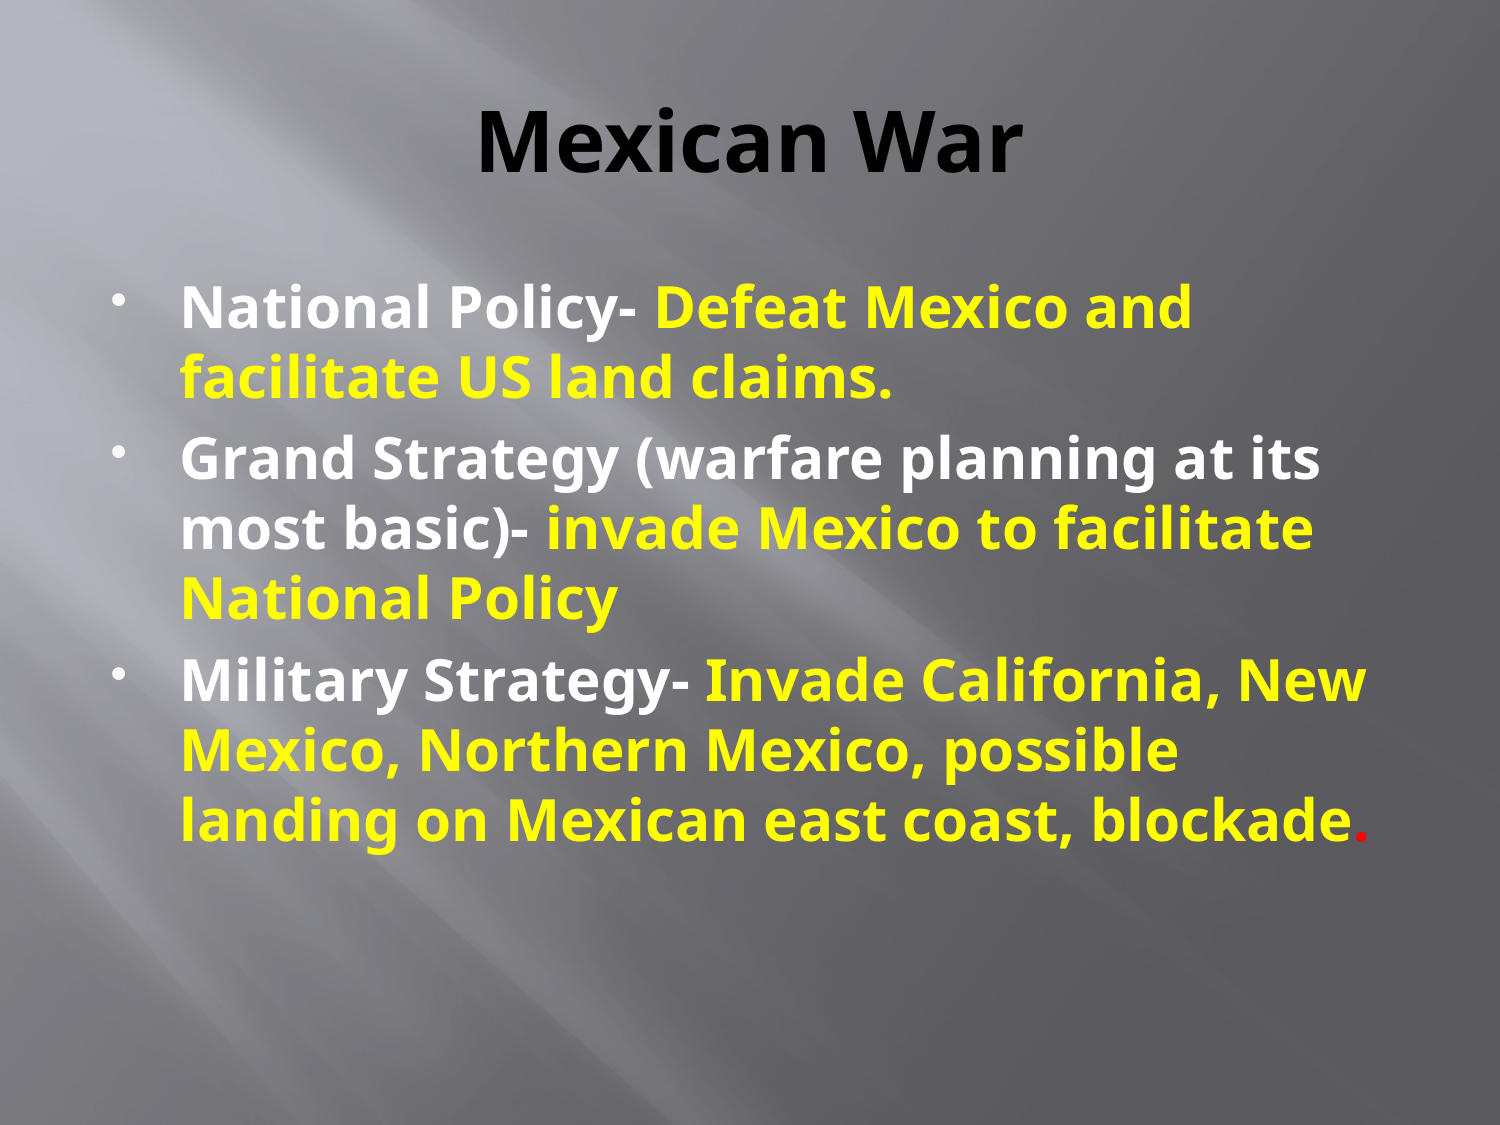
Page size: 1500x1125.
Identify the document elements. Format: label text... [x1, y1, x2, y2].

title Mexican War [75, 45, 1425, 233]
list National Policy- Defeat Mexico and facilitate US land claims. Grand Strategy (warfare planning at its most basic)- invade Mexico to facilitate National Policy Military Strategy- Invade California, New Mexico, Northern Mexico, possible landing on Mexican east coast, blockade. [75, 262, 1425, 1035]
